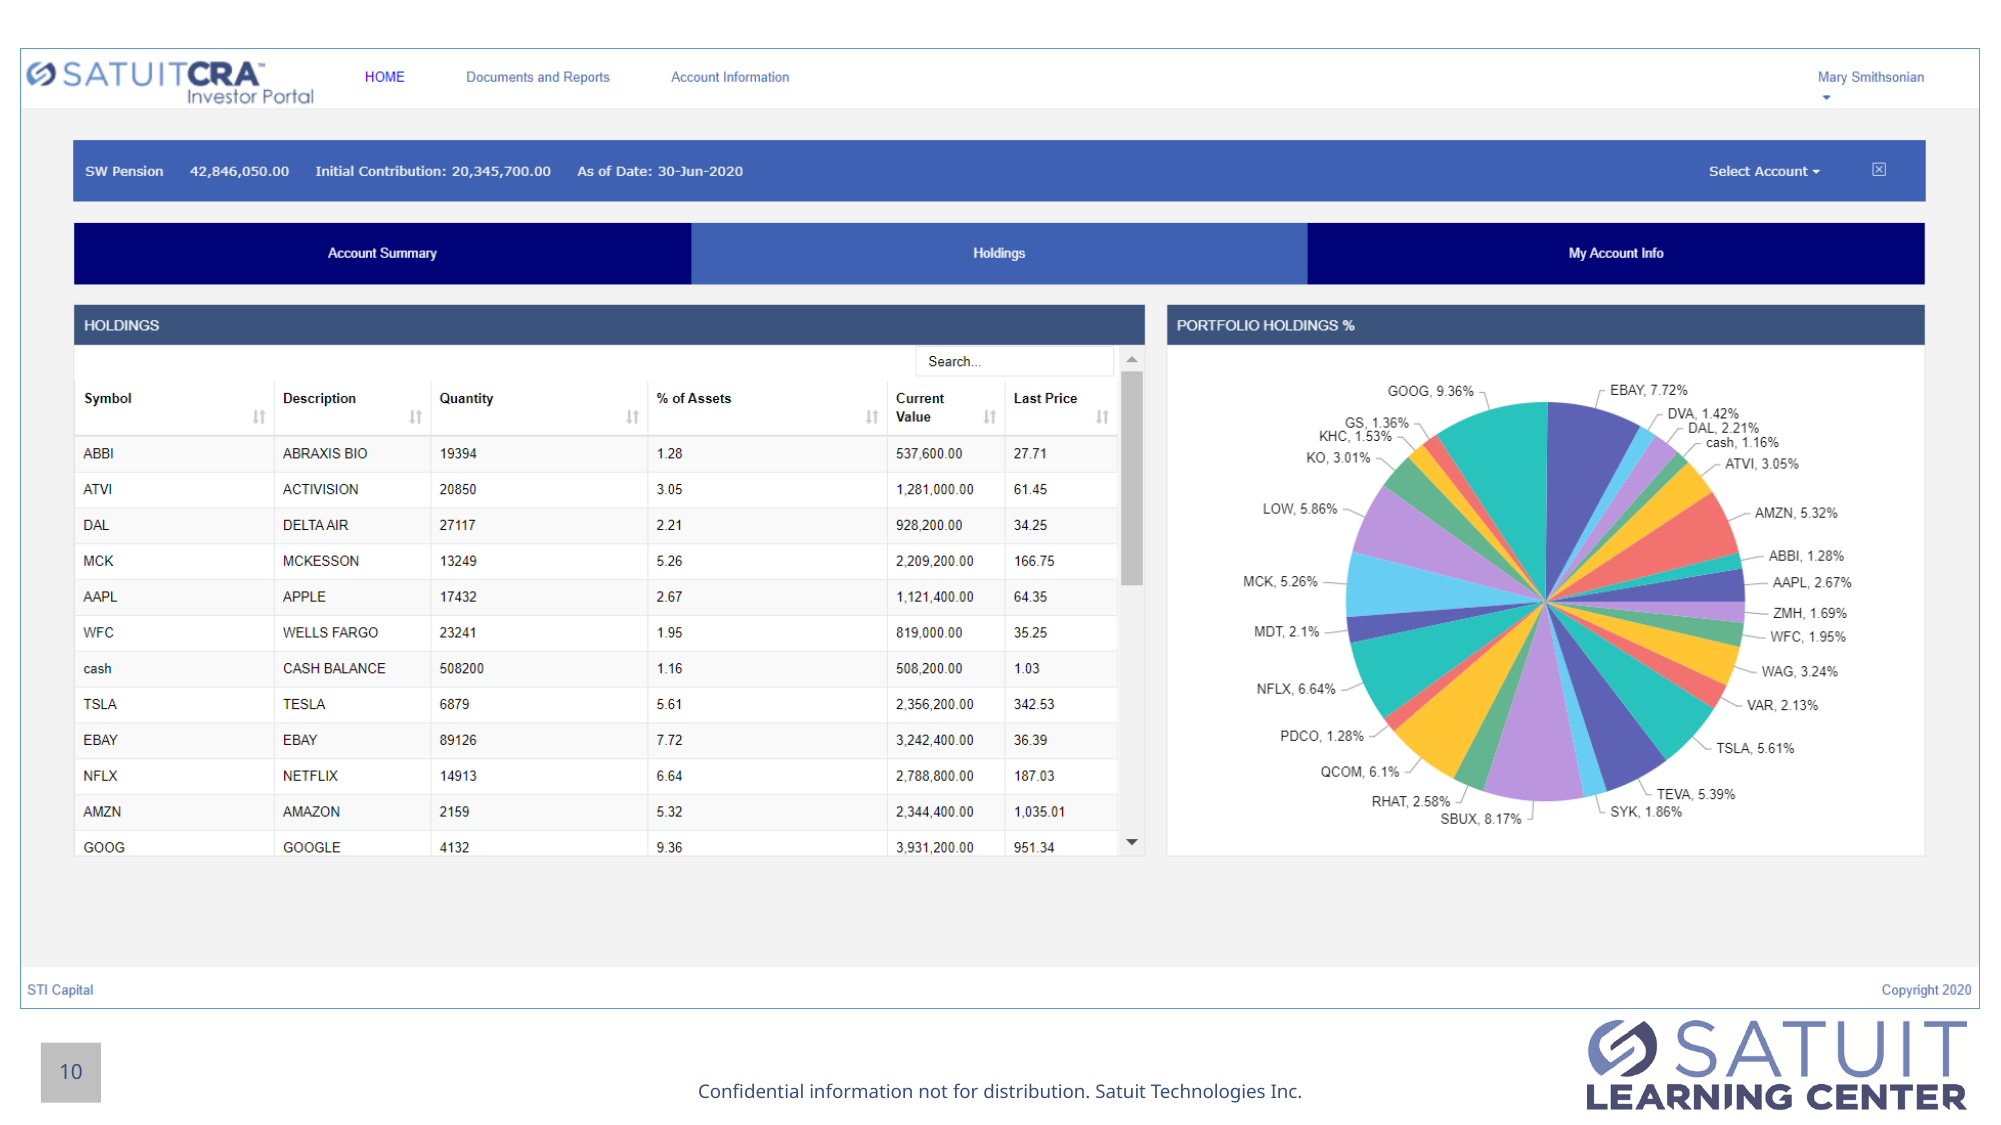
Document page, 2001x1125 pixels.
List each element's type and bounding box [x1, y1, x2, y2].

picture [20, 48, 1980, 1009]
picture [1587, 1020, 1967, 1110]
